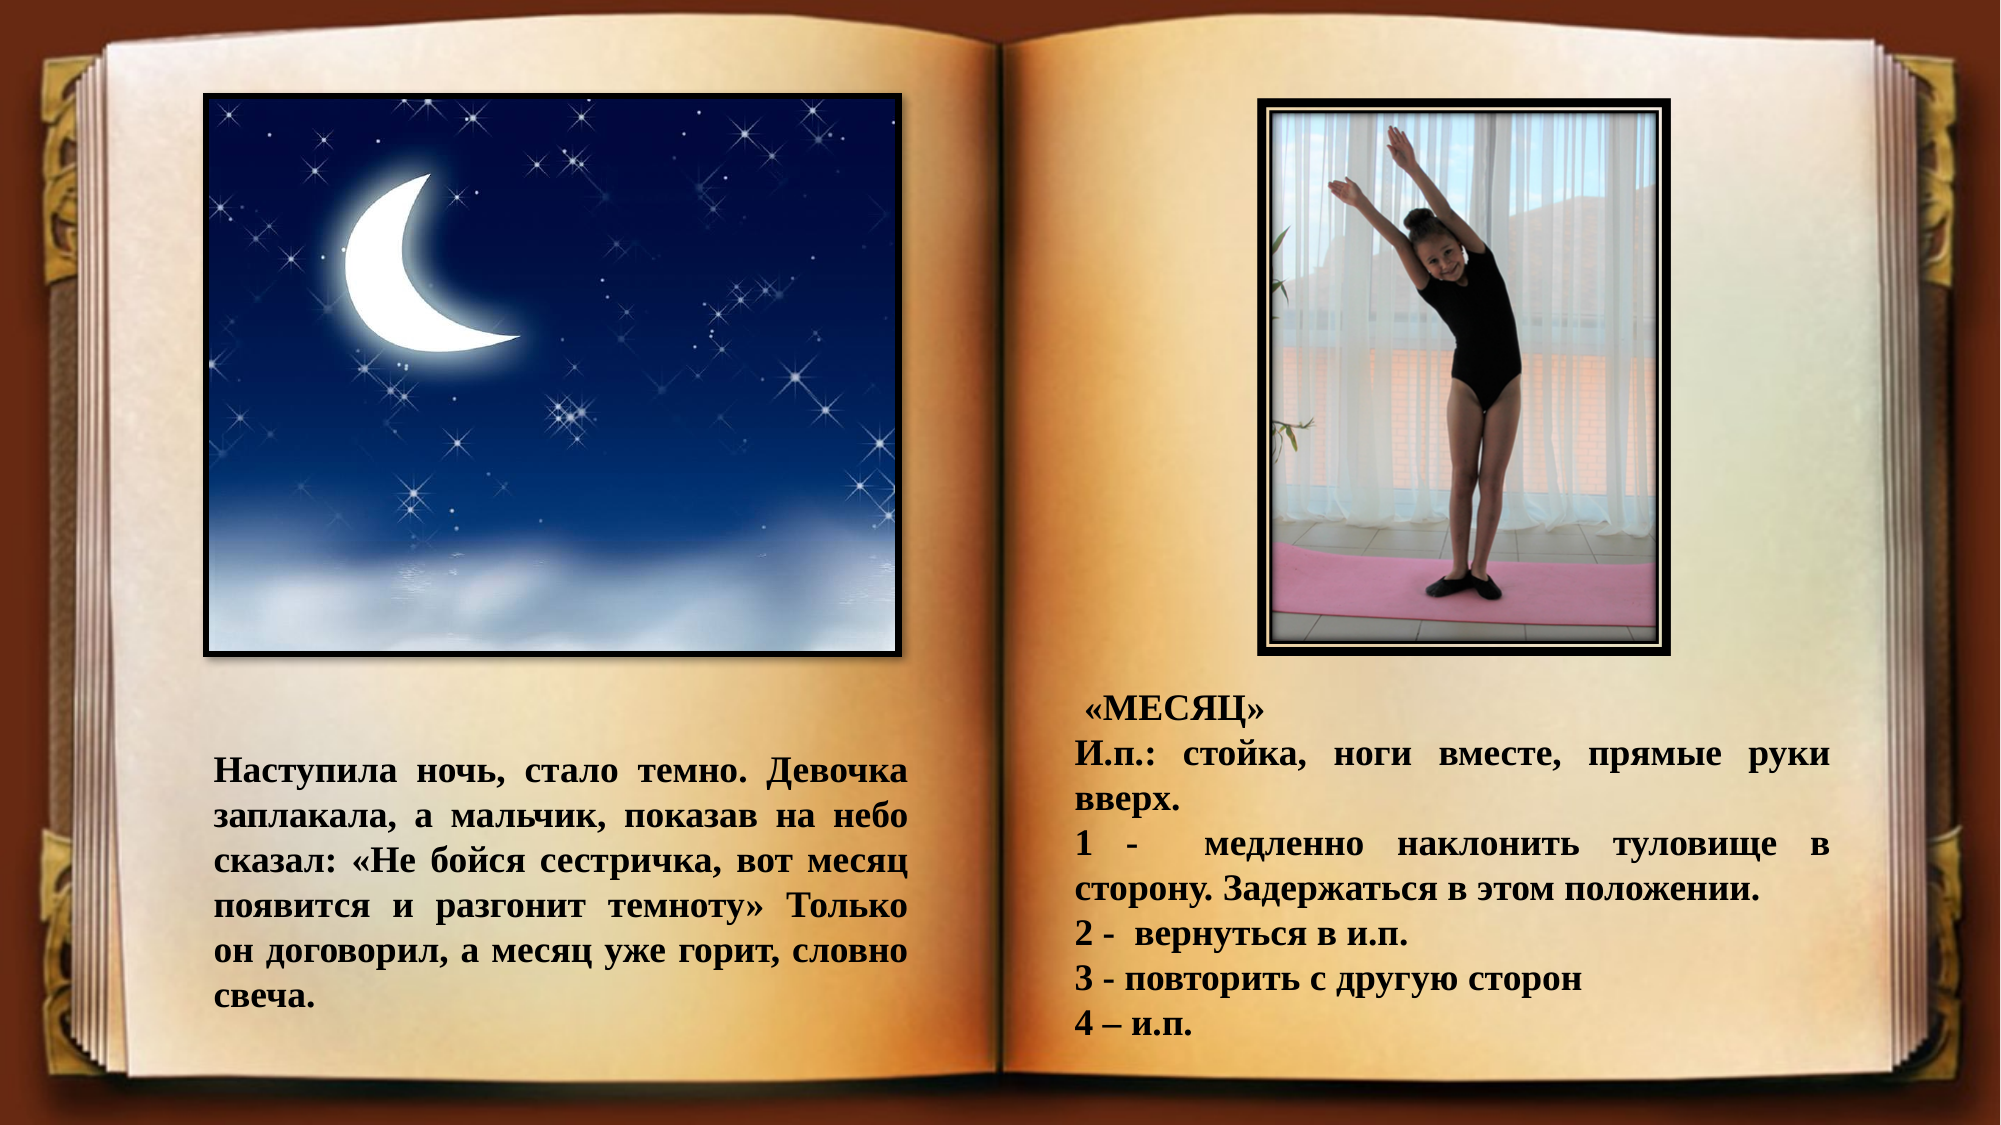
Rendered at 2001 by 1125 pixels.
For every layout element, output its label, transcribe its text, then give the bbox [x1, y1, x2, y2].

text_box Наступила ночь, стало темно. Девочка заплакала, а мальчик, показав на небо сказал: «Не бойся сестричка, вот месяц появится и разгонит темноту» Только он договорил, а месяц уже горит, словно свеча. [198, 738, 924, 1023]
text_box «МЕСЯЦ» И.п.: стойка, ноги вместе, прямые руки вверх. 1 - медленно наклонить туловище в сторону. Задержаться в этом положении. 2 - вернуться в и.п. 3 - повторить с другую сторон 4 – и.п. [1059, 675, 1846, 1051]
picture [0, 0, 2001, 1125]
